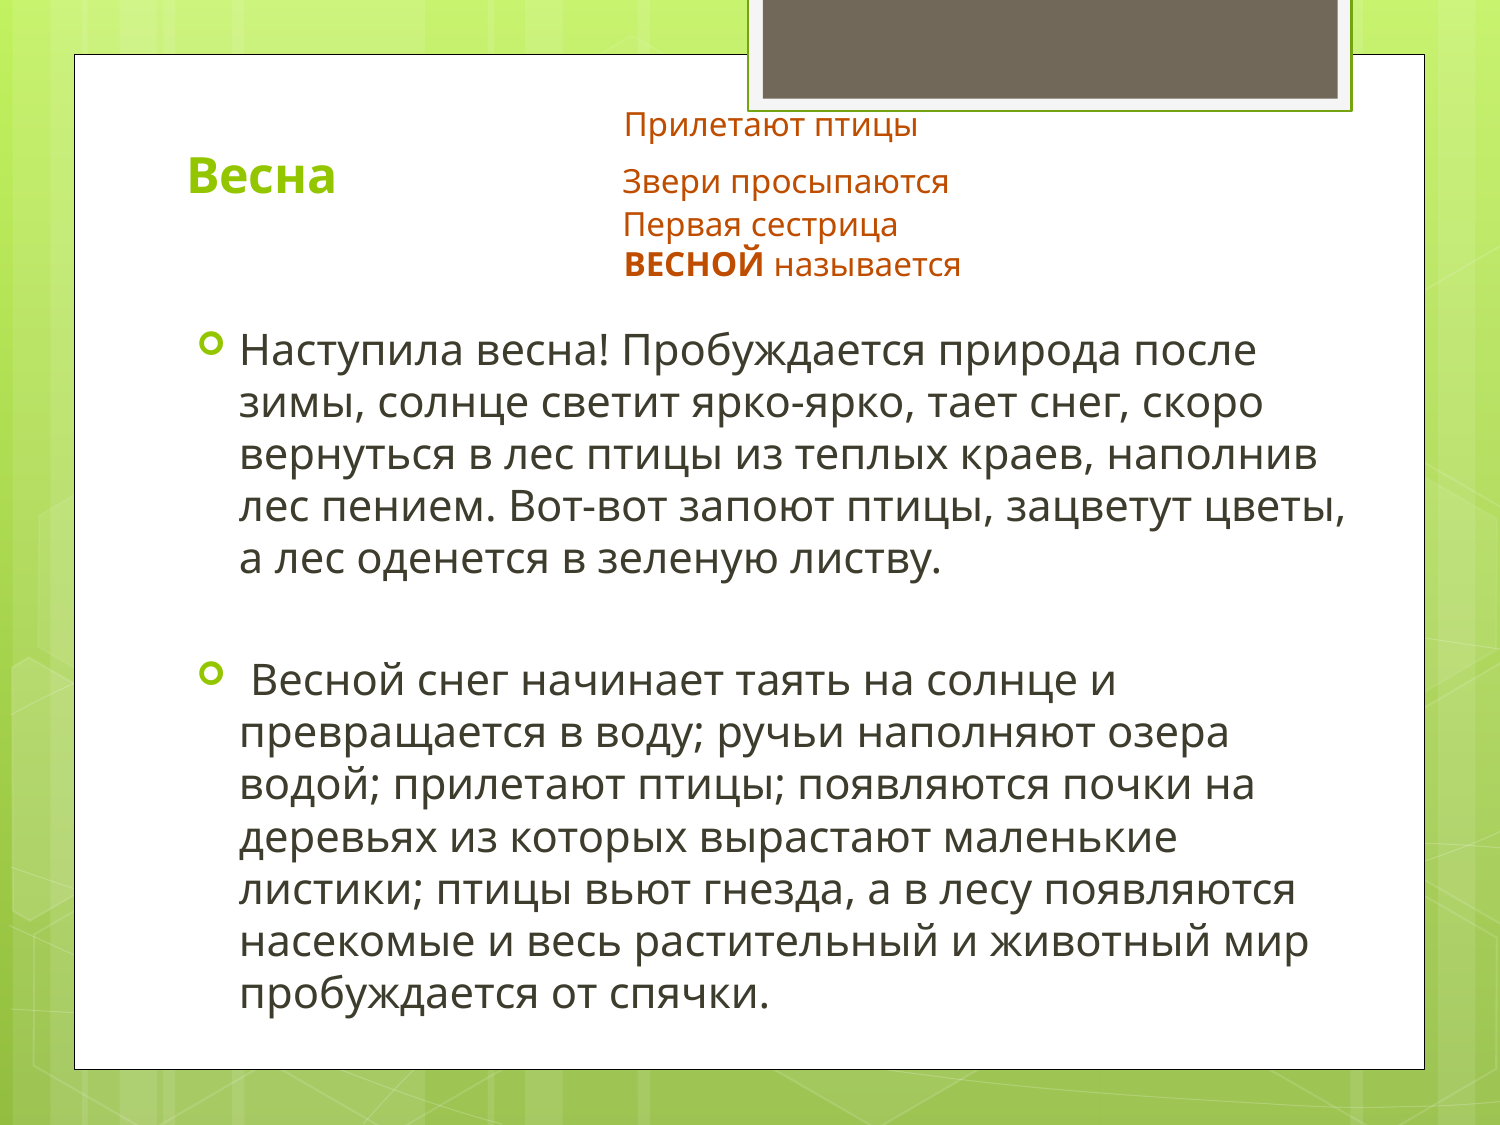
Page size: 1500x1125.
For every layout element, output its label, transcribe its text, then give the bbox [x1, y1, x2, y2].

title Прилетают птицы Весна Звери просыпаются Первая сестрица ВЕСНОЙ называется [170, 101, 1324, 292]
list Наступила весна! Пробуждается природа после зимы, солнце светит ярко-ярко, тает снег, скоро вернуться в лес птицы из теплых краев, наполнив лес пением. Вот-вот запоют птицы, зацветут цветы, а лес оденется в зеленую листву. Весной снег начинает таять на солнце и превращается в воду; ручьи наполняют озера водой; прилетают птицы; появляются почки на деревьях из которых вырастают маленькие листики; птицы вьют гнезда, а в лесу появляются насекомые и весь растительный и животный мир пробуждается от спячки. [170, 314, 1377, 1036]
